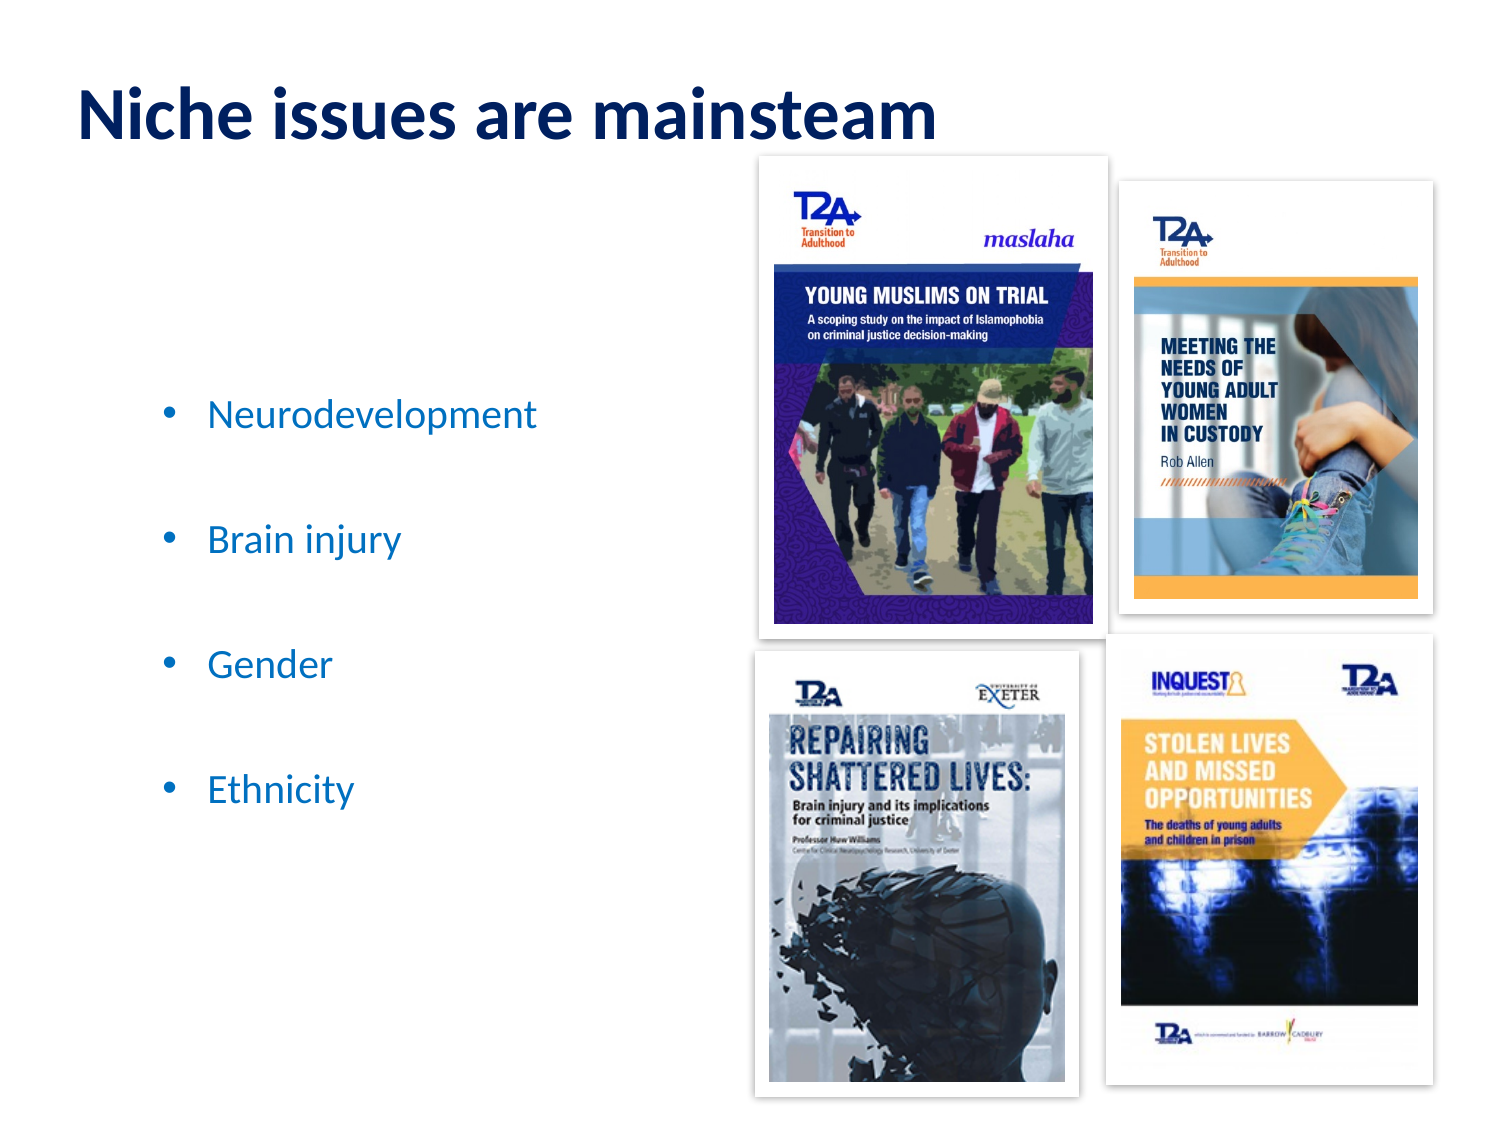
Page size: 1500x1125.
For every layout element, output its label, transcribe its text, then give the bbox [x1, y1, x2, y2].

picture [1133, 194, 1419, 600]
text_box Niche issues are mainsteam [62, 74, 1038, 175]
text_box Neurodevelopment Brain injury Gender Ethnicity [147, 316, 632, 945]
picture [773, 170, 1094, 625]
picture [1120, 648, 1419, 1071]
picture [768, 664, 1065, 1083]
